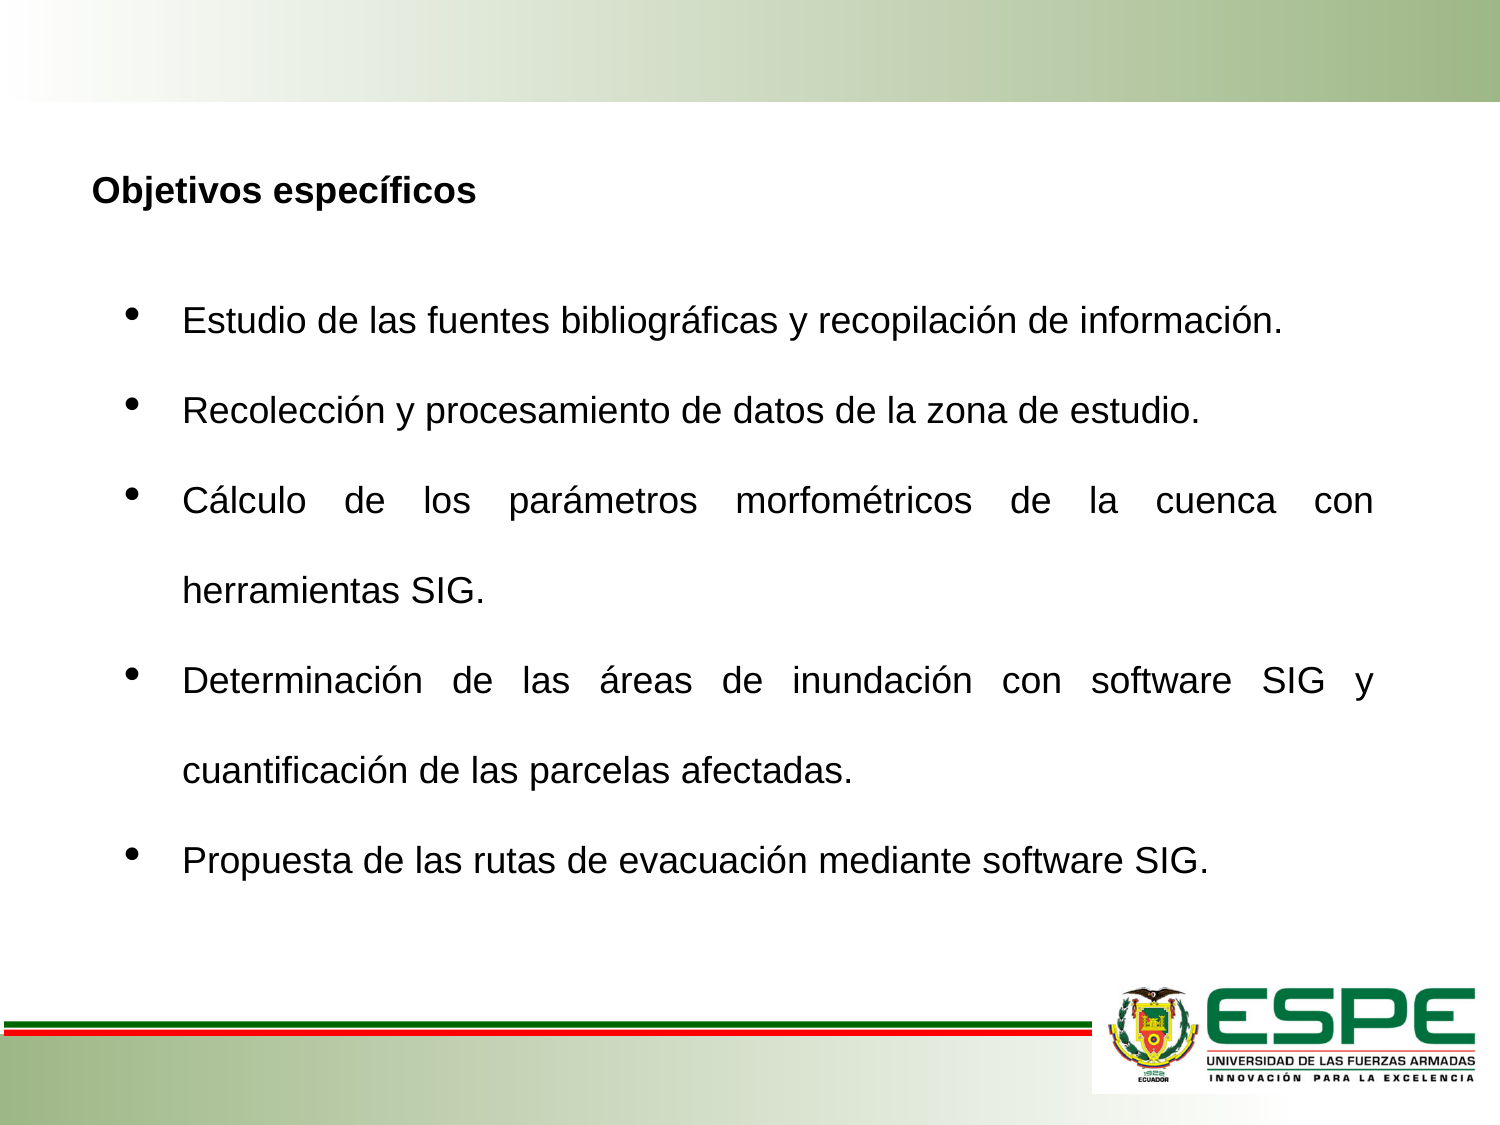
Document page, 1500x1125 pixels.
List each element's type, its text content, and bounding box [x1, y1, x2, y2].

picture [1092, 975, 1483, 1095]
text_box Estudio de las fuentes bibliográficas y recopilación de información. Recolección y procesamiento de datos de la zona de estudio. Cálculo de los parámetros morfométricos de la cuenca con herramientas SIG. Determinación de las áreas de inundación con software SIG y cuantificación de las parcelas afectadas. Propuesta de las rutas de evacuación mediante software SIG. [111, 243, 1389, 889]
text_box Objetivos específicos [76, 113, 787, 248]
